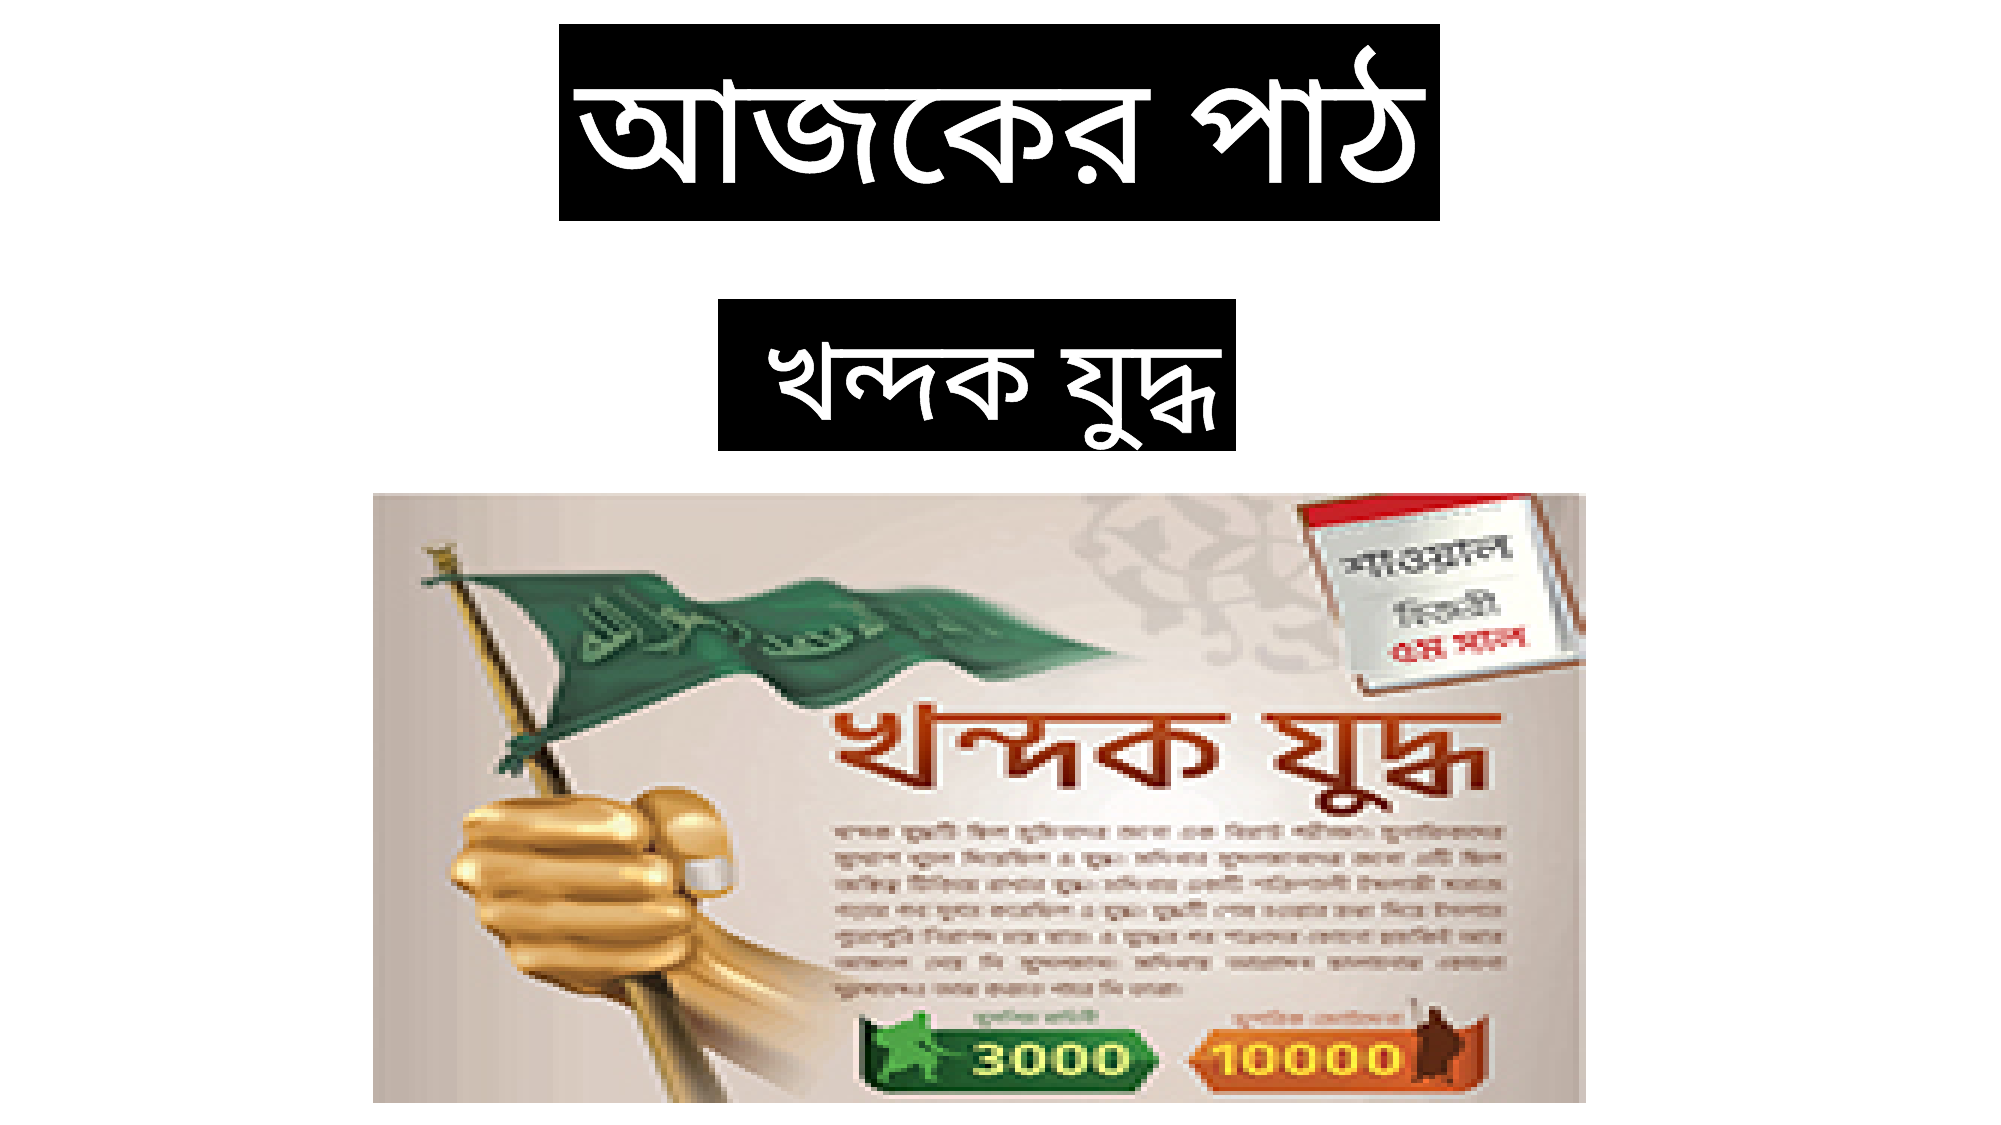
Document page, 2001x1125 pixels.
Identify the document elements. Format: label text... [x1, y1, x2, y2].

text_box খন্দক যুদ্ধ [718, 299, 1236, 451]
picture [373, 493, 1586, 1103]
text_box আজকের পাঠ [559, 24, 1440, 221]
